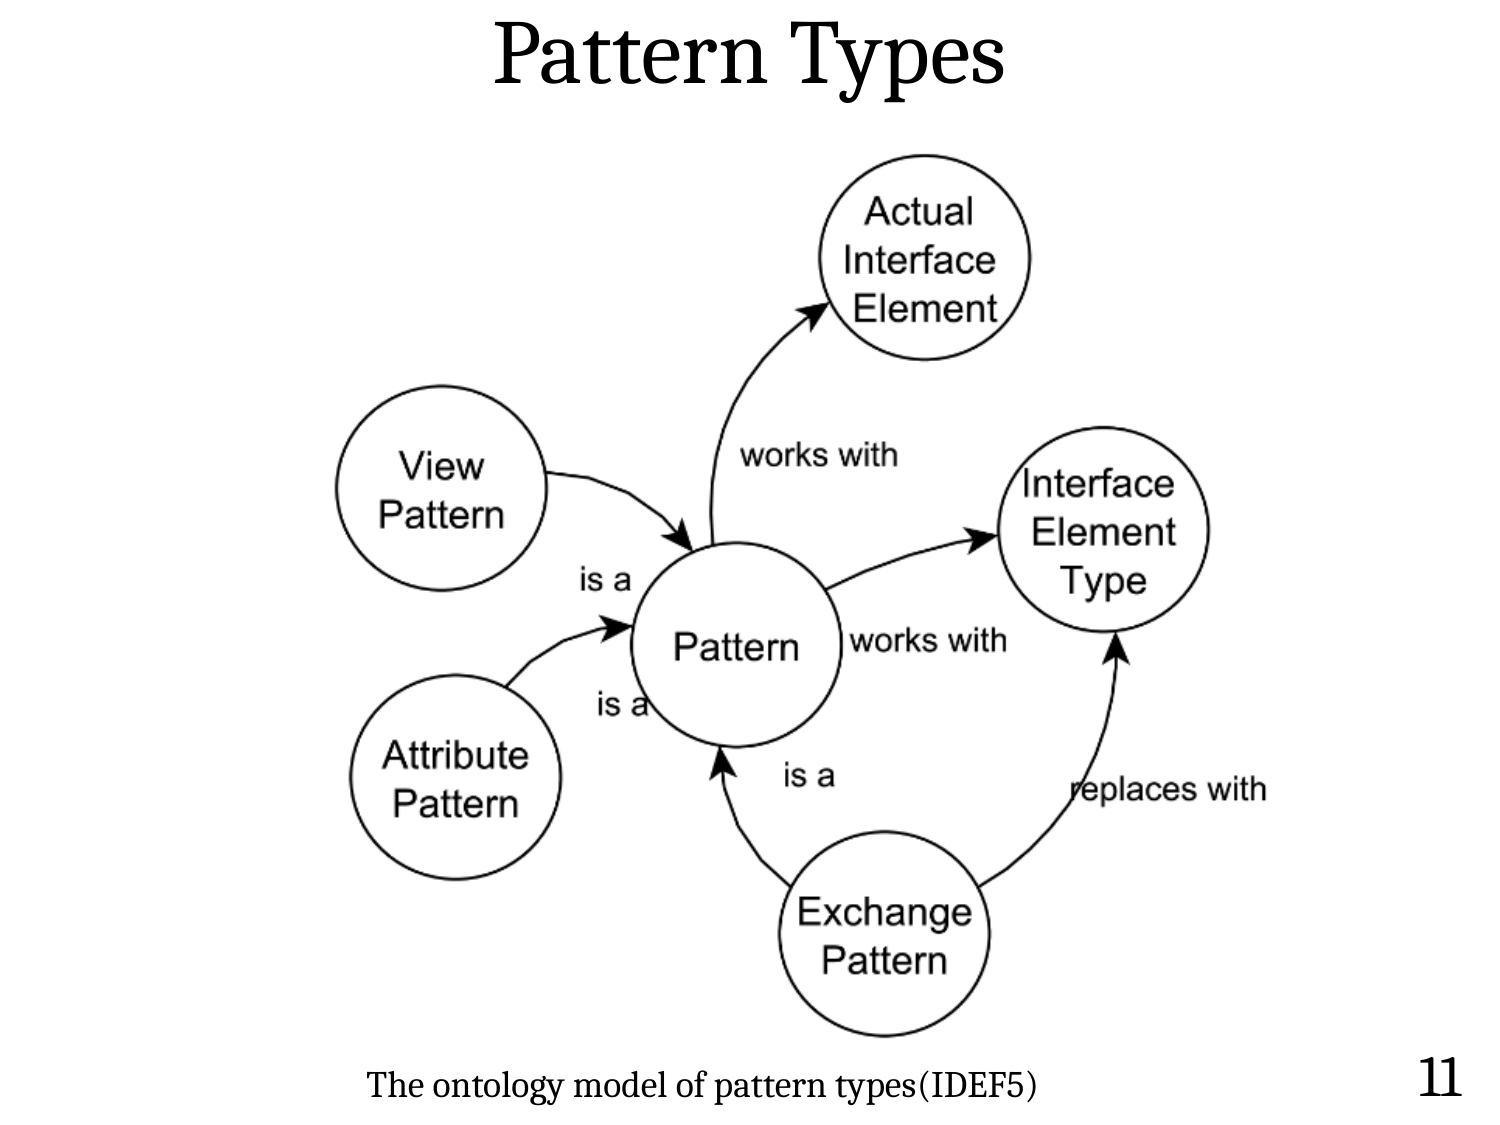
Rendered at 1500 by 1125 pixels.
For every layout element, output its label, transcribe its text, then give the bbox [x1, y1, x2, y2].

title Pattern Types [75, 0, 1425, 141]
slide_number 11 [1279, 1042, 1477, 1103]
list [304, 128, 1278, 1046]
text_box The ontology model of pattern types(IDEF5) [351, 1052, 1407, 1113]
